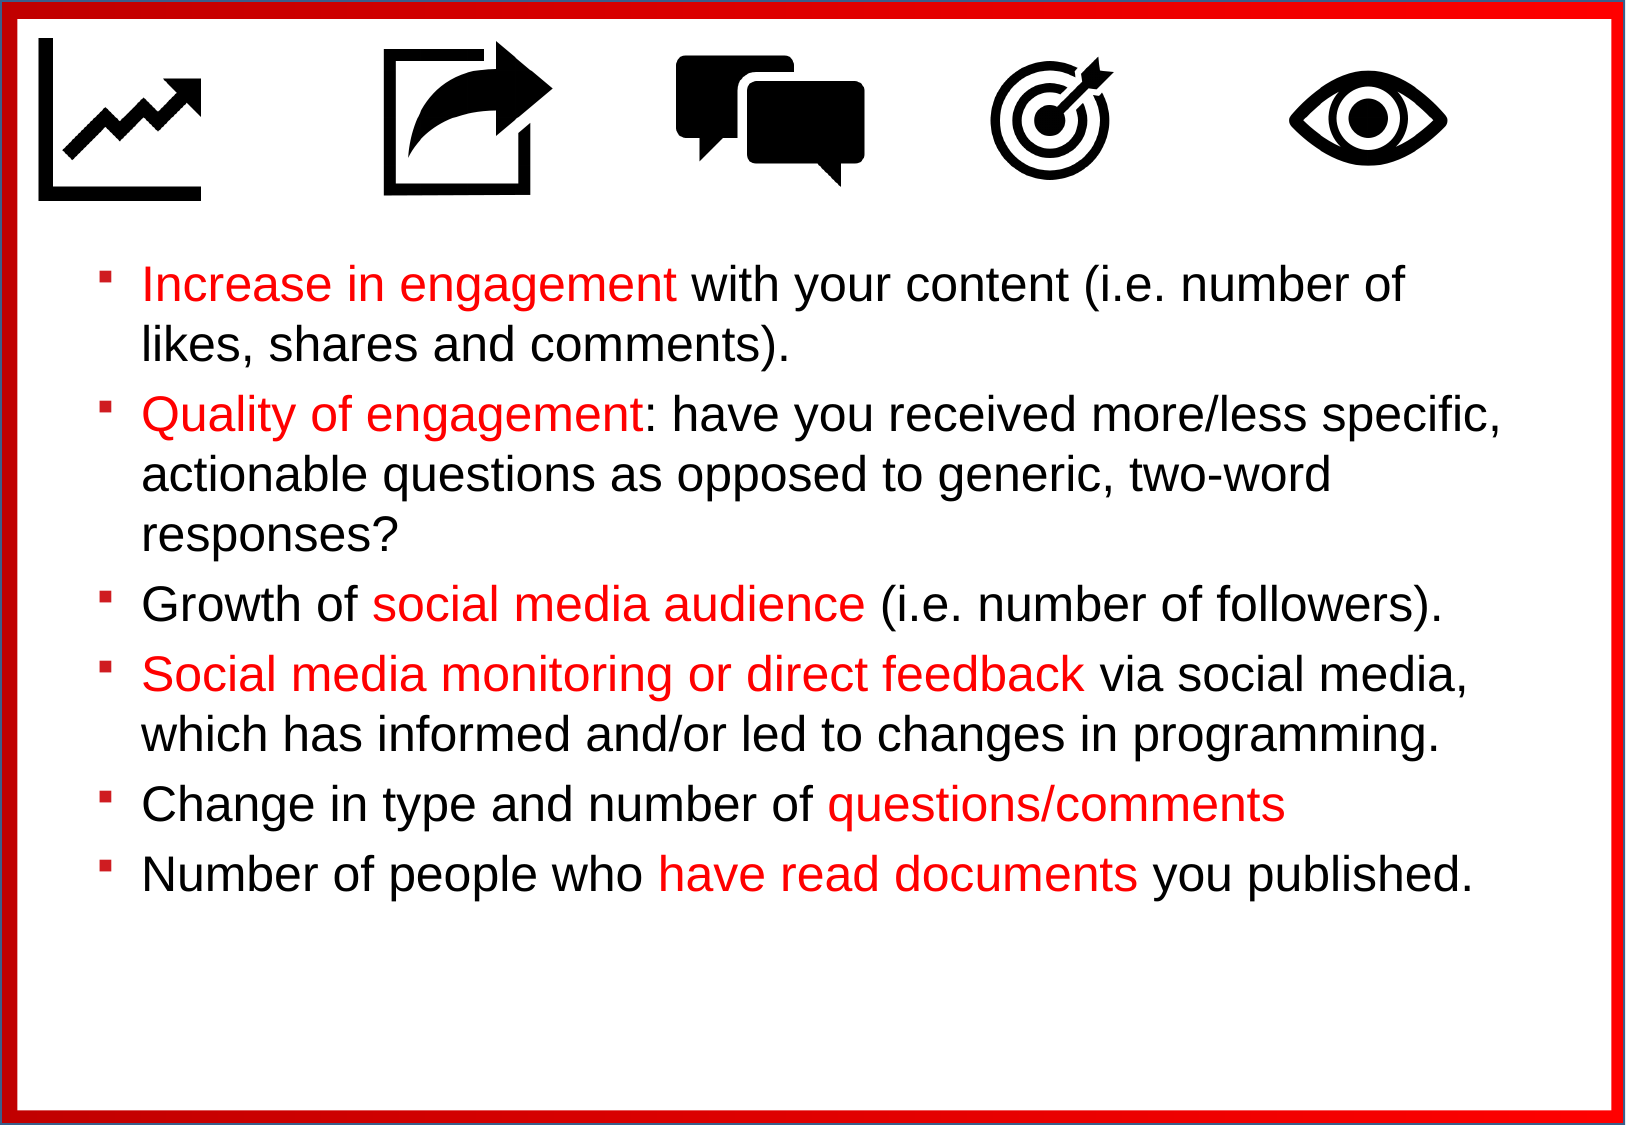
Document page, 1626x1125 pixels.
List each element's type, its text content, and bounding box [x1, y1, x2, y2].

picture [373, 23, 563, 213]
list Increase in engagement with your content (i.e. number of likes, shares and comments). Quality of engagement: have you received more/less specific, actionable questions as opposed to generic, two-word responses? Growth of social media audience (i.e. number of followers). Social media monitoring or direct feedback via social media, which has informed and/or led to changes in programming. Change in type and number of questions/comments Number of people who have read documents you published. [81, 243, 1546, 1089]
picture [977, 43, 1127, 193]
picture [657, 8, 883, 234]
picture [1272, 23, 1463, 213]
picture [4, 4, 234, 234]
